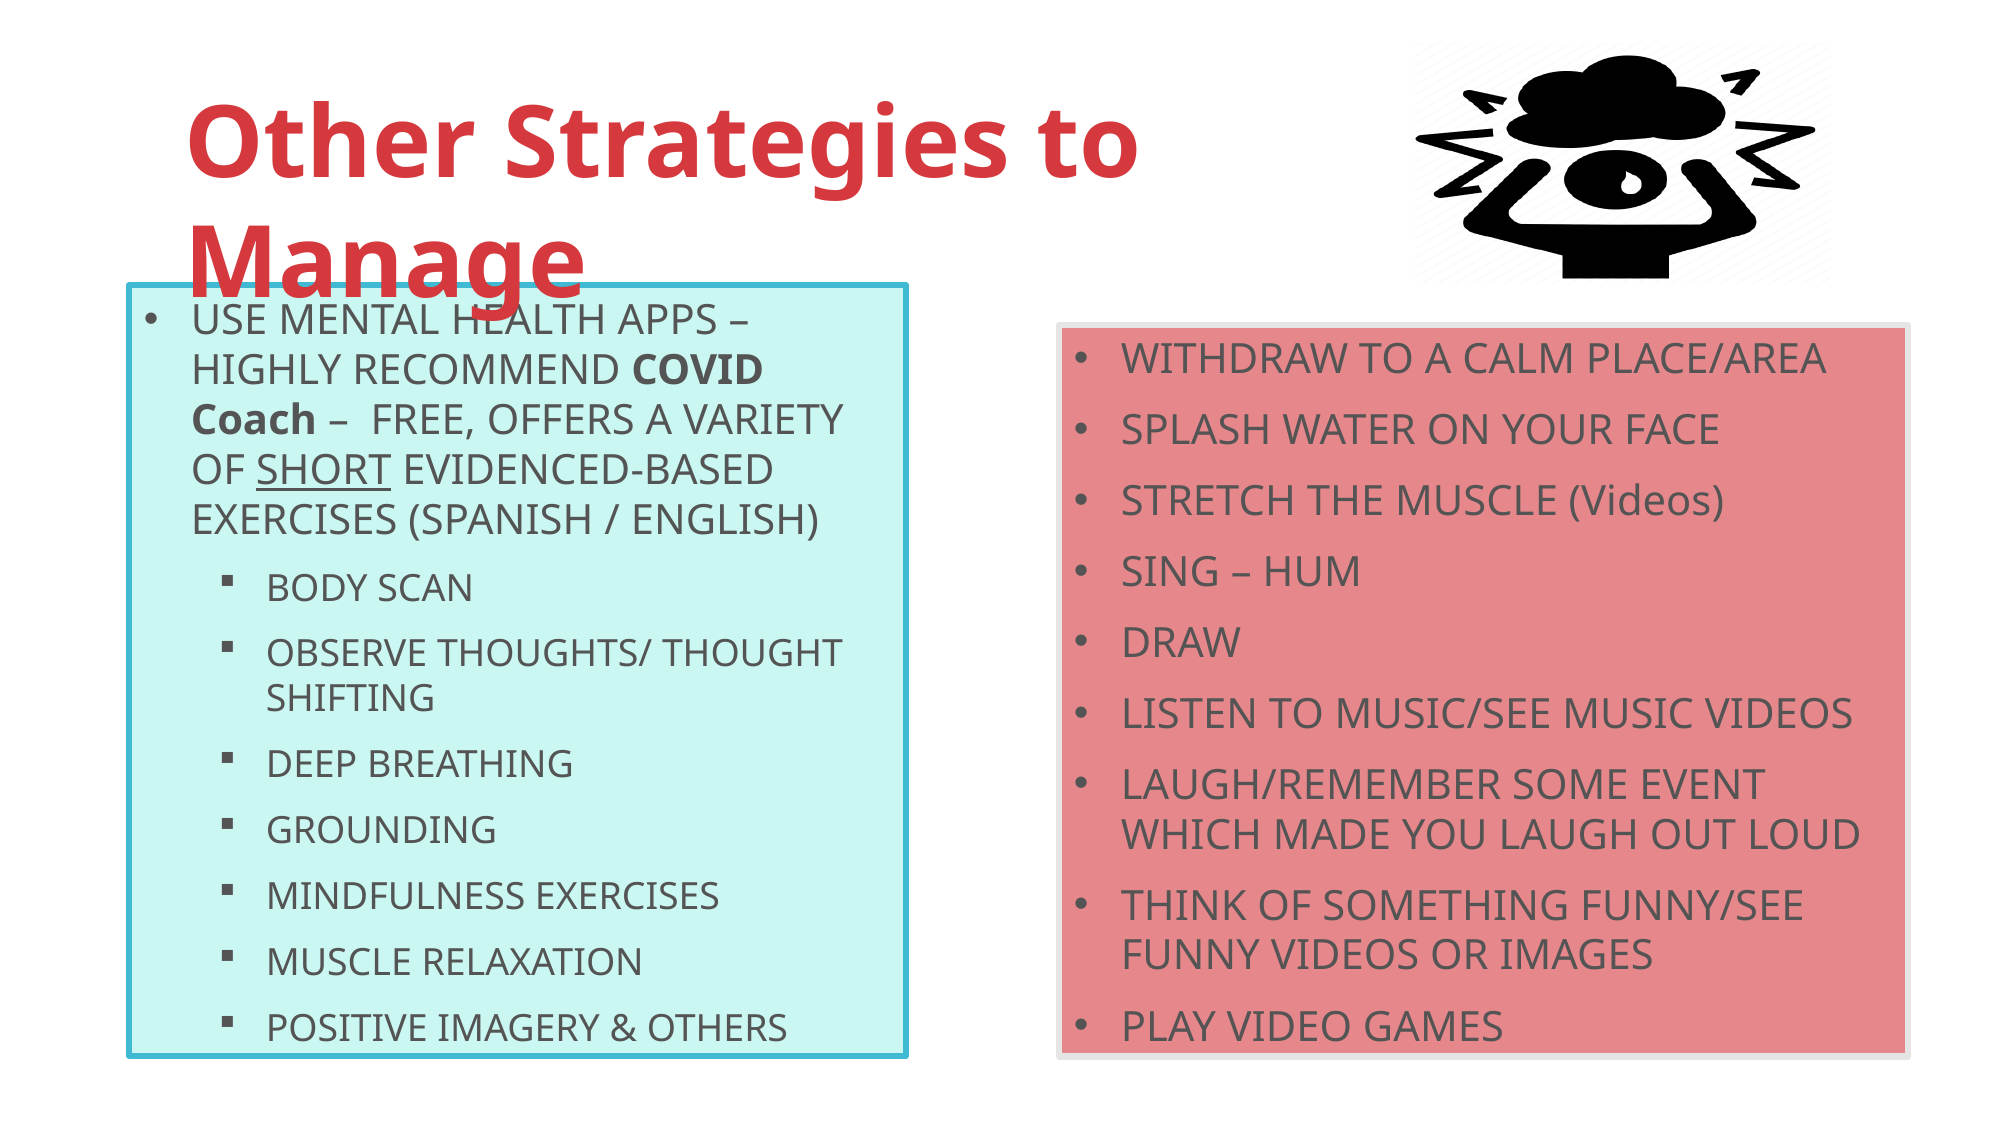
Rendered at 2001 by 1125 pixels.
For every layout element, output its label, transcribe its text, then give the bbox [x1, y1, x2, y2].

text_box USE MENTAL HEALTH APPS – HIGHLY RECOMMEND COVID Coach – FREE, OFFERS A VARIETY OF SHORT EVIDENCED-BASED EXERCISES (SPANISH / ENGLISH) BODY SCAN OBSERVE THOUGHTS/ THOUGHT SHIFTING DEEP BREATHING GROUNDING MINDFULNESS EXERCISES MUSCLE RELAXATION POSITIVE IMAGERY & OTHERS [129, 285, 906, 1057]
picture [1409, 40, 1835, 286]
text_box WITHDRAW TO A CALM PLACE/AREA SPLASH WATER ON YOUR FACE STRETCH THE MUSCLE (Videos) SING – HUM DRAW LISTEN TO MUSIC/SEE MUSIC VIDEOS LAUGH/REMEMBER SOME EVENT WHICH MADE YOU LAUGH OUT LOUD THINK OF SOMETHING FUNNY/SEE FUNNY VIDEOS OR IMAGES PLAY VIDEO GAMES [1059, 324, 1909, 1057]
text_box Other Strategies to Manage [169, 70, 1410, 325]
